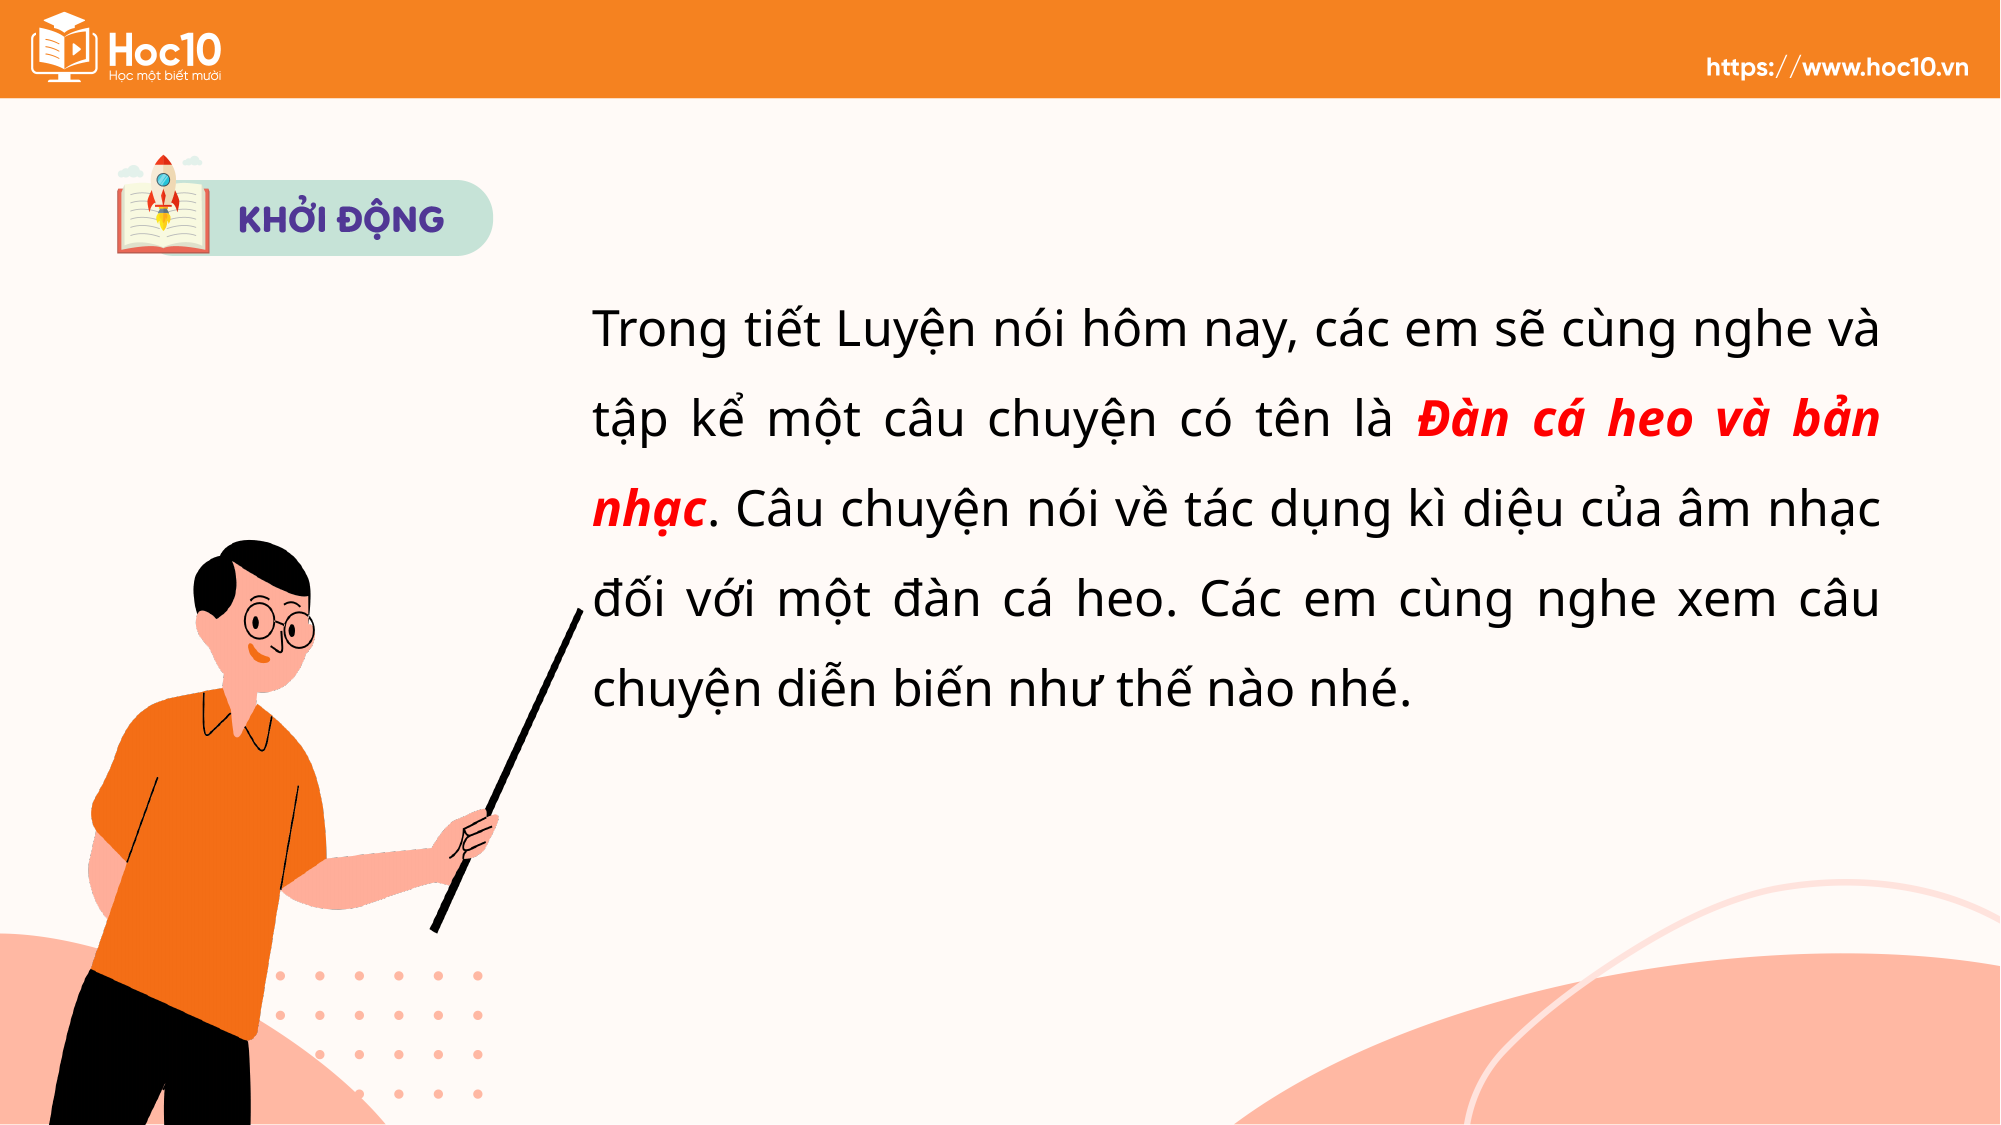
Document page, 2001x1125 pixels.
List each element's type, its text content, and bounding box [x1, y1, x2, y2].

text_box Trong tiết Luyện nói hôm nay, các em sẽ cùng nghe và tập kể một câu chuyện có tên là Đàn cá heo và bản nhạc. Câu chuyện nói về tác dụng kì diệu của âm nhạc đối với một đàn cá heo. Các em cùng nghe xem câu chuyện diễn biến như thế nào nhé. [577, 258, 1898, 724]
picture [0, 0, 2001, 1125]
